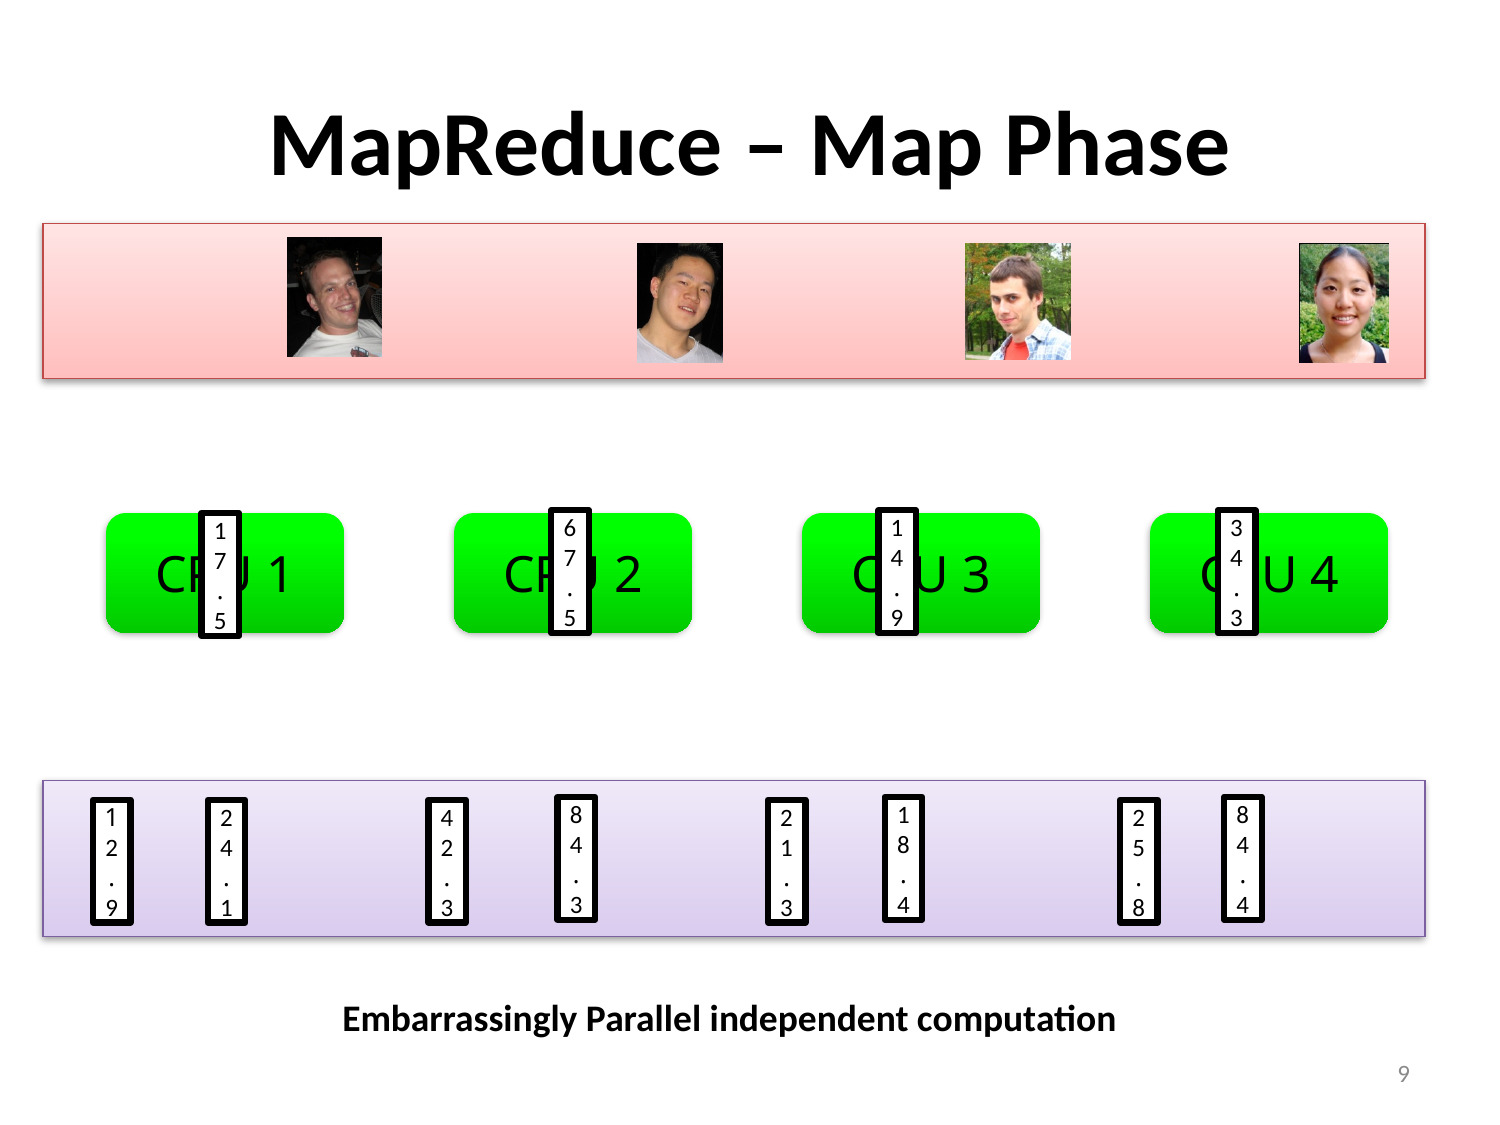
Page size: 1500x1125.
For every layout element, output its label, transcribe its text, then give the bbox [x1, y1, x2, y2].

text_box Embarrassingly Parallel independent computation [43, 986, 1425, 1047]
text_box 2 5 . 8 [1120, 799, 1158, 923]
text_box 1 2 . 9 [92, 799, 131, 923]
text_box 2 1 . 3 [767, 799, 806, 923]
text_box 1 8 . 4 [884, 796, 923, 920]
picture [287, 237, 382, 358]
text_box CPU 3 [801, 512, 878, 634]
picture [1299, 243, 1389, 364]
picture [965, 243, 1072, 360]
text_box 8 4 . 4 [1224, 796, 1262, 920]
text_box 1 4 . 9 [878, 510, 916, 634]
text_box CPU 3 [916, 512, 1041, 634]
text_box CPU 2 [589, 512, 693, 634]
title MapReduce – Map Phase [75, 45, 1425, 222]
text_box 8 4 . 3 [557, 796, 595, 920]
text_box 3 4 . 3 [1217, 510, 1256, 634]
picture [636, 243, 723, 364]
text_box [43, 223, 1425, 379]
slide_number 9 [1074, 1047, 1425, 1103]
text_box 2 4 . 1 [207, 799, 246, 923]
text_box 1 7 . 5 [201, 513, 239, 636]
text_box 6 7 . 5 [551, 510, 589, 634]
text_box [43, 780, 1425, 937]
text_box CPU 4 [1149, 512, 1217, 634]
text_box CPU 1 [105, 512, 345, 634]
text_box 4 2 . 3 [428, 799, 466, 923]
text_box CPU 2 [453, 512, 551, 634]
text_box CPU 4 [1256, 512, 1389, 634]
